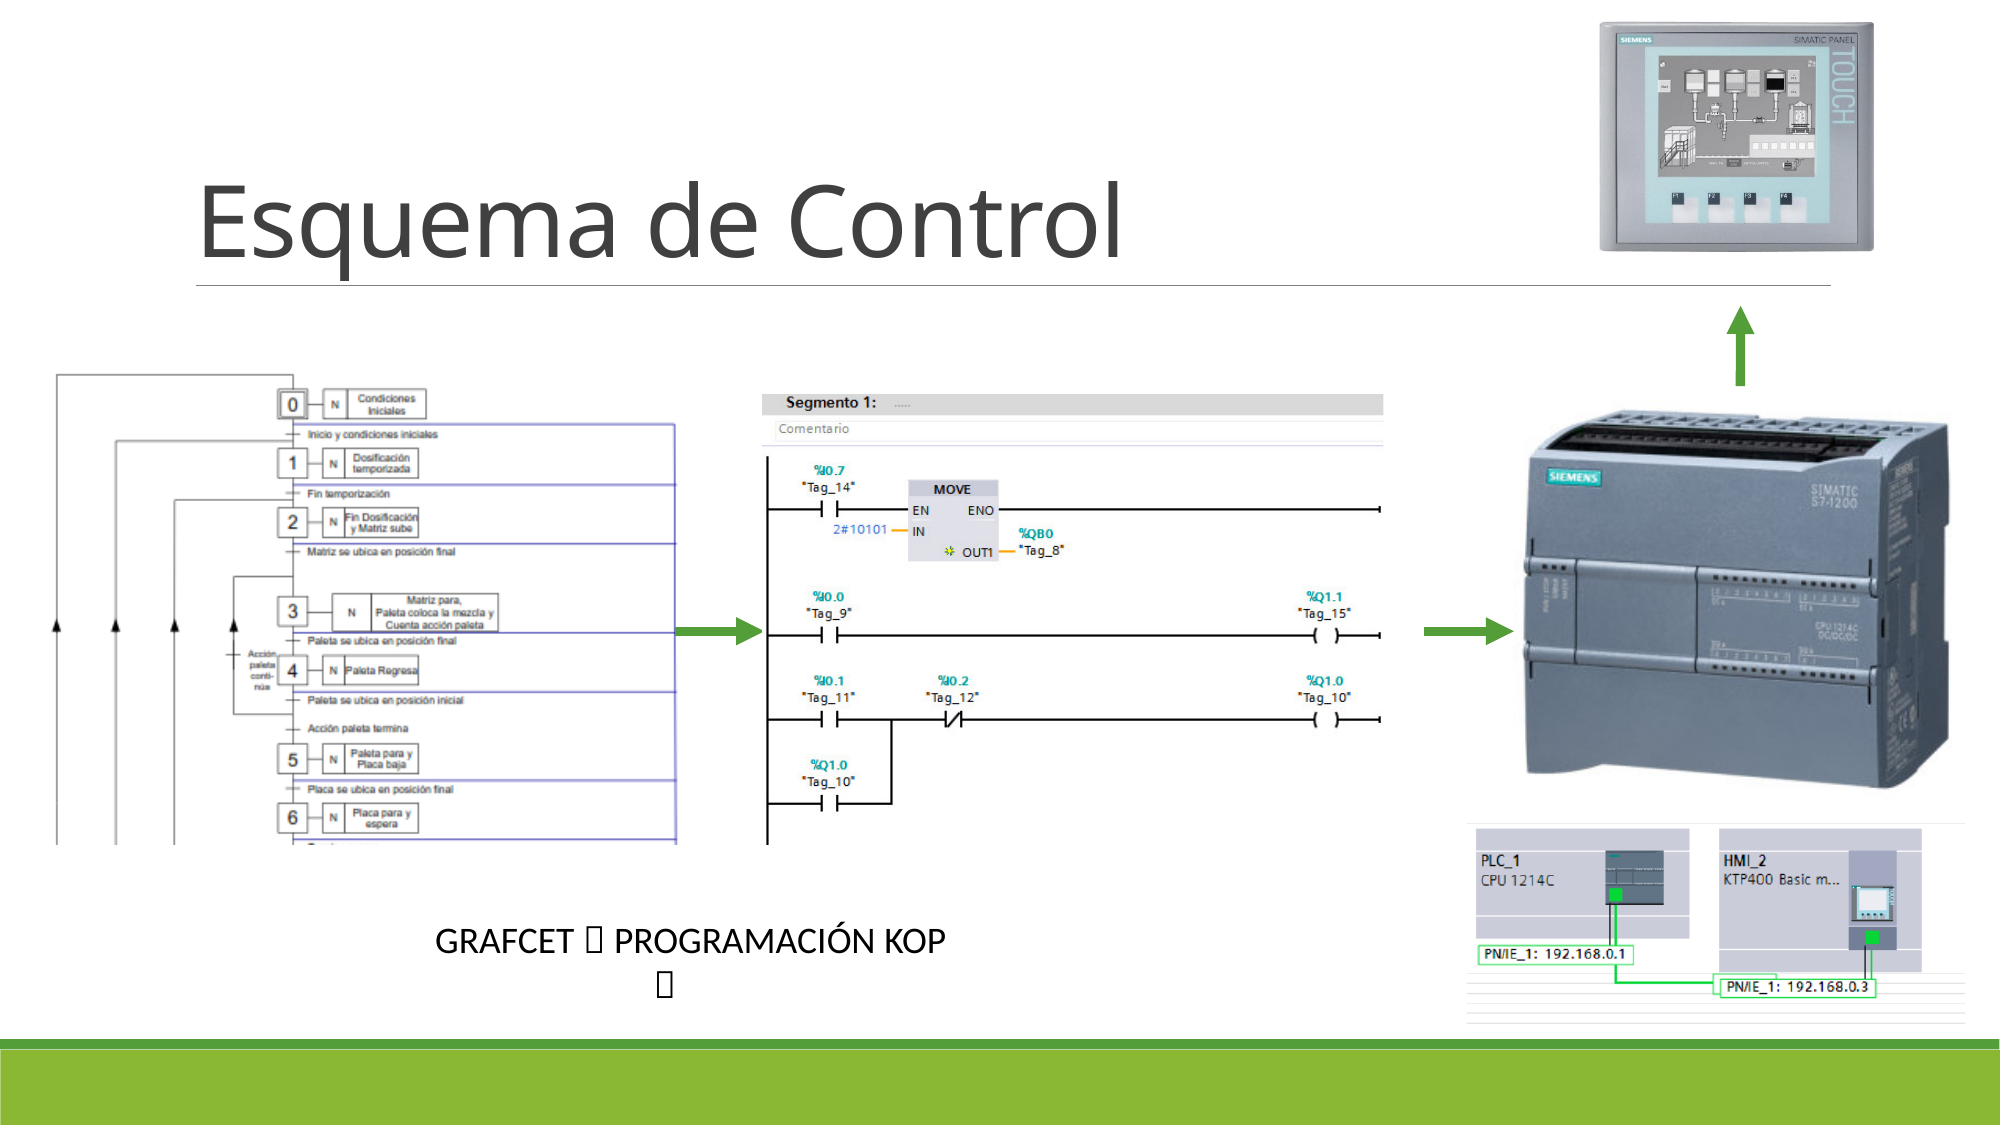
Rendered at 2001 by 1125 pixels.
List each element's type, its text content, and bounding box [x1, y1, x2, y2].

picture [1599, 0, 1874, 274]
picture [759, 393, 1385, 846]
picture [1513, 399, 1960, 800]
title Esquema de Control [180, 47, 1830, 285]
picture [1466, 818, 1966, 1033]
picture [47, 353, 716, 846]
